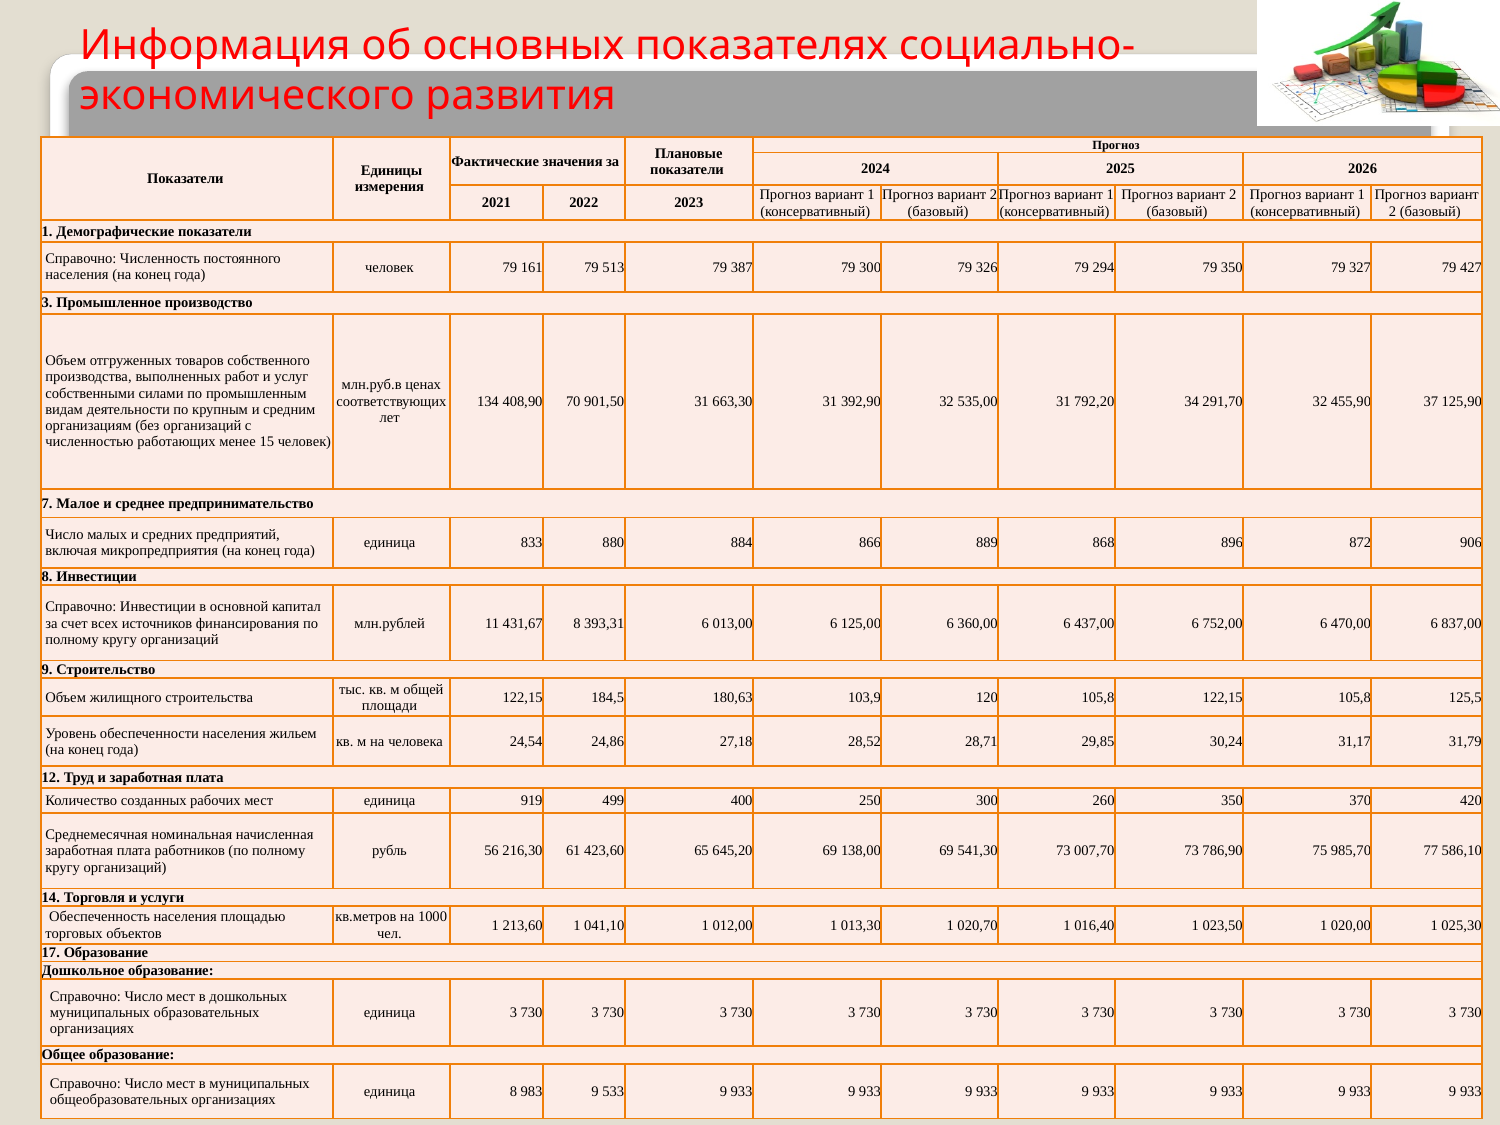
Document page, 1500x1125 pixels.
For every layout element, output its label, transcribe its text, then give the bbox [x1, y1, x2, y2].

table_cell 3 730 [1116, 980, 1242, 1045]
table_cell Справочно: Инвестиции в основной капитал за счет всех источников финансирования по полному кругу организаций [42, 586, 332, 660]
table_cell 105,8 [999, 679, 1114, 715]
table_header Показатели [42, 138, 332, 219]
table_cell 250 [754, 789, 880, 812]
table_cell Дошкольное образование: [42, 962, 1481, 978]
table_cell 79 387 [626, 243, 752, 291]
table_cell 1 012,00 [626, 907, 752, 943]
table_cell 8 393,31 [544, 586, 624, 660]
table_cell 370 [1244, 789, 1370, 812]
table_cell 14. Торговля и услуги [42, 889, 1481, 905]
table_cell 9 933 [626, 1065, 752, 1118]
picture [1257, 0, 1500, 126]
table_cell 872 [1244, 518, 1370, 567]
table_cell 1 041,10 [544, 907, 624, 943]
table_cell 105,8 [1244, 679, 1370, 715]
table_cell 134 408,90 [451, 315, 542, 488]
table_cell 73 786,90 [1116, 814, 1242, 888]
table_cell Прогноз вариант 1 (консервативный) [754, 186, 880, 219]
table_cell Прогноз вариант 2 (базовый) [1372, 186, 1481, 219]
title Информация об основных показателях социально-экономического развития [64, 19, 1211, 126]
table_cell 27,18 [626, 717, 752, 765]
table_cell 9 933 [882, 1065, 997, 1118]
table_cell рубль [334, 814, 449, 888]
table_cell 28,52 [754, 717, 880, 765]
table_cell 6 752,00 [1116, 586, 1242, 660]
table_cell 3 730 [999, 980, 1114, 1045]
table_cell Прогноз вариант 2 (базовый) [1116, 186, 1242, 219]
table_cell 866 [754, 518, 880, 567]
table_cell 2026 [1244, 153, 1481, 184]
table_cell 400 [626, 789, 752, 812]
table_cell Прогноз вариант 2 (базовый) [882, 186, 997, 219]
table_header Плановые показатели [626, 138, 752, 184]
table_cell 75 985,70 [1244, 814, 1370, 888]
table_cell 3. Промышленное производство [42, 293, 1481, 313]
table_cell 180,63 [626, 679, 752, 715]
table_header Единицы измерения [334, 138, 449, 219]
table_cell 3 730 [451, 980, 542, 1045]
table_cell 2021 [451, 186, 542, 219]
table_cell 1 213,60 [451, 907, 542, 943]
table_cell 32 535,00 [882, 315, 997, 488]
table_cell 122,15 [451, 679, 542, 715]
table_cell Прогноз вариант 1 (консервативный) [1244, 186, 1370, 219]
table_cell 79 326 [882, 243, 997, 291]
table_cell 73 007,70 [999, 814, 1114, 888]
table_cell 8 983 [451, 1065, 542, 1118]
table_cell 31 663,30 [626, 315, 752, 488]
table_cell Общее образование: [42, 1047, 1481, 1063]
table_cell 7. Малое и среднее предпринимательство [42, 490, 1481, 517]
table_cell 17. Образование [42, 945, 1481, 961]
table_cell 906 [1372, 518, 1481, 567]
table_cell 1 020,00 [1244, 907, 1370, 943]
table_cell 34 291,70 [1116, 315, 1242, 488]
table_cell 300 [882, 789, 997, 812]
table_cell млн.руб.в ценах соответствующих лет [334, 315, 449, 488]
table_cell 125,5 [1372, 679, 1481, 715]
table_cell единица [334, 518, 449, 567]
table_cell 24,54 [451, 717, 542, 765]
table_cell 79 327 [1244, 243, 1370, 291]
table_cell 1 013,30 [754, 907, 880, 943]
table_cell 9 933 [1372, 1065, 1481, 1118]
table_cell кв.метров на 1000 чел. [334, 907, 449, 943]
table_cell 9 933 [999, 1065, 1114, 1118]
table_cell 28,71 [882, 717, 997, 765]
table_cell человек [334, 243, 449, 291]
table_cell 9 533 [544, 1065, 624, 1118]
table_cell 79 513 [544, 243, 624, 291]
table_cell 889 [882, 518, 997, 567]
table_cell 31,17 [1244, 717, 1370, 765]
table_cell Справочно: Число мест в дошкольных муниципальных образовательных организациях [42, 980, 332, 1045]
table_cell Среднемесячная номинальная начисленная заработная плата работников (по полному кругу организаций) [42, 814, 332, 888]
table_cell 1. Демографические показатели [42, 221, 1481, 241]
table_cell 9 933 [1244, 1065, 1370, 1118]
table_cell 3 730 [626, 980, 752, 1045]
table_cell тыс. кв. м общей площади [334, 679, 449, 715]
table_cell 6 125,00 [754, 586, 880, 660]
table_cell 499 [544, 789, 624, 812]
table_cell 184,5 [544, 679, 624, 715]
table_cell 29,85 [999, 717, 1114, 765]
table_cell 350 [1116, 789, 1242, 812]
table_header Прогноз [754, 138, 1481, 152]
table_cell 31,79 [1372, 717, 1481, 765]
table_cell 77 586,10 [1372, 814, 1481, 888]
table_cell Количество созданных рабочих мест [42, 789, 332, 812]
table_cell Объем отгруженных товаров собственного производства, выполненных работ и услуг собственными силами по промышленным видам деятельности по крупным и средним организациям (без организаций с численностью работающих менее 15 человек) [42, 315, 332, 488]
table_cell 8. Инвестиции [42, 569, 1481, 584]
table_cell 24,86 [544, 717, 624, 765]
table_cell Обеспеченность населения площадью торговых объектов [42, 907, 332, 943]
table_cell 1 020,70 [882, 907, 997, 943]
table_cell 56 216,30 [451, 814, 542, 888]
table_cell Число малых и средних предприятий, включая микропредприятия (на конец года) [42, 518, 332, 567]
table_cell 103,9 [754, 679, 880, 715]
table_cell 79 300 [754, 243, 880, 291]
table_cell 120 [882, 679, 997, 715]
table_cell 6 437,00 [999, 586, 1114, 660]
table_cell 896 [1116, 518, 1242, 567]
table_cell Уровень обеспеченности населения жильем (на конец года) [42, 717, 332, 765]
table_cell 37 125,90 [1372, 315, 1481, 488]
table_cell единица [334, 1065, 449, 1118]
table_cell Справочно: Число мест в муниципальных общеобразовательных организациях [42, 1065, 332, 1118]
table_cell Объем жилищного строительства [42, 679, 332, 715]
table_cell 2022 [544, 186, 624, 219]
table_cell 79 294 [999, 243, 1114, 291]
table_cell 69 541,30 [882, 814, 997, 888]
table_cell 79 161 [451, 243, 542, 291]
table_cell 919 [451, 789, 542, 812]
table_cell 31 392,90 [754, 315, 880, 488]
table_cell кв. м на человека [334, 717, 449, 765]
table_cell 6 837,00 [1372, 586, 1481, 660]
table_cell 868 [999, 518, 1114, 567]
table_cell 3 730 [1372, 980, 1481, 1045]
table_cell 833 [451, 518, 542, 567]
table_cell Прогноз вариант 1 (консервативный) [999, 186, 1114, 219]
table_cell 12. Труд и заработная плата [42, 767, 1481, 787]
table_cell 11 431,67 [451, 586, 542, 660]
table_cell 70 901,50 [544, 315, 624, 488]
table_cell 3 730 [1244, 980, 1370, 1045]
table_cell млн.рублей [334, 586, 449, 660]
table_cell 3 730 [754, 980, 880, 1045]
table_cell 79 427 [1372, 243, 1481, 291]
table_cell 6 360,00 [882, 586, 997, 660]
table_cell 884 [626, 518, 752, 567]
table_cell 69 138,00 [754, 814, 880, 888]
table_cell 79 350 [1116, 243, 1242, 291]
table_cell 880 [544, 518, 624, 567]
table_cell Справочно: Численность постоянного населения (на конец года) [42, 243, 332, 291]
table_cell 9. Строительство [42, 661, 1481, 677]
table_cell 2024 [754, 153, 997, 184]
table_cell 9 933 [1116, 1065, 1242, 1118]
table_cell 31 792,20 [999, 315, 1114, 488]
table_cell 3 730 [882, 980, 997, 1045]
table_cell единица [334, 789, 449, 812]
table_cell 1 016,40 [999, 907, 1114, 943]
table_cell 6 470,00 [1244, 586, 1370, 660]
table_cell 2025 [999, 153, 1242, 184]
table_cell единица [334, 980, 449, 1045]
table_cell 260 [999, 789, 1114, 812]
table_cell 30,24 [1116, 717, 1242, 765]
table_cell 3 730 [544, 980, 624, 1045]
table_cell 122,15 [1116, 679, 1242, 715]
table_cell 1 023,50 [1116, 907, 1242, 943]
table_cell 9 933 [754, 1065, 880, 1118]
table_cell 65 645,20 [626, 814, 752, 888]
table_cell 2023 [626, 186, 752, 219]
table_cell 61 423,60 [544, 814, 624, 888]
table_cell 420 [1372, 789, 1481, 812]
table_cell 32 455,90 [1244, 315, 1370, 488]
table_cell 1 025,30 [1372, 907, 1481, 943]
table_header Фактические значения за [451, 138, 624, 184]
table_cell 6 013,00 [626, 586, 752, 660]
